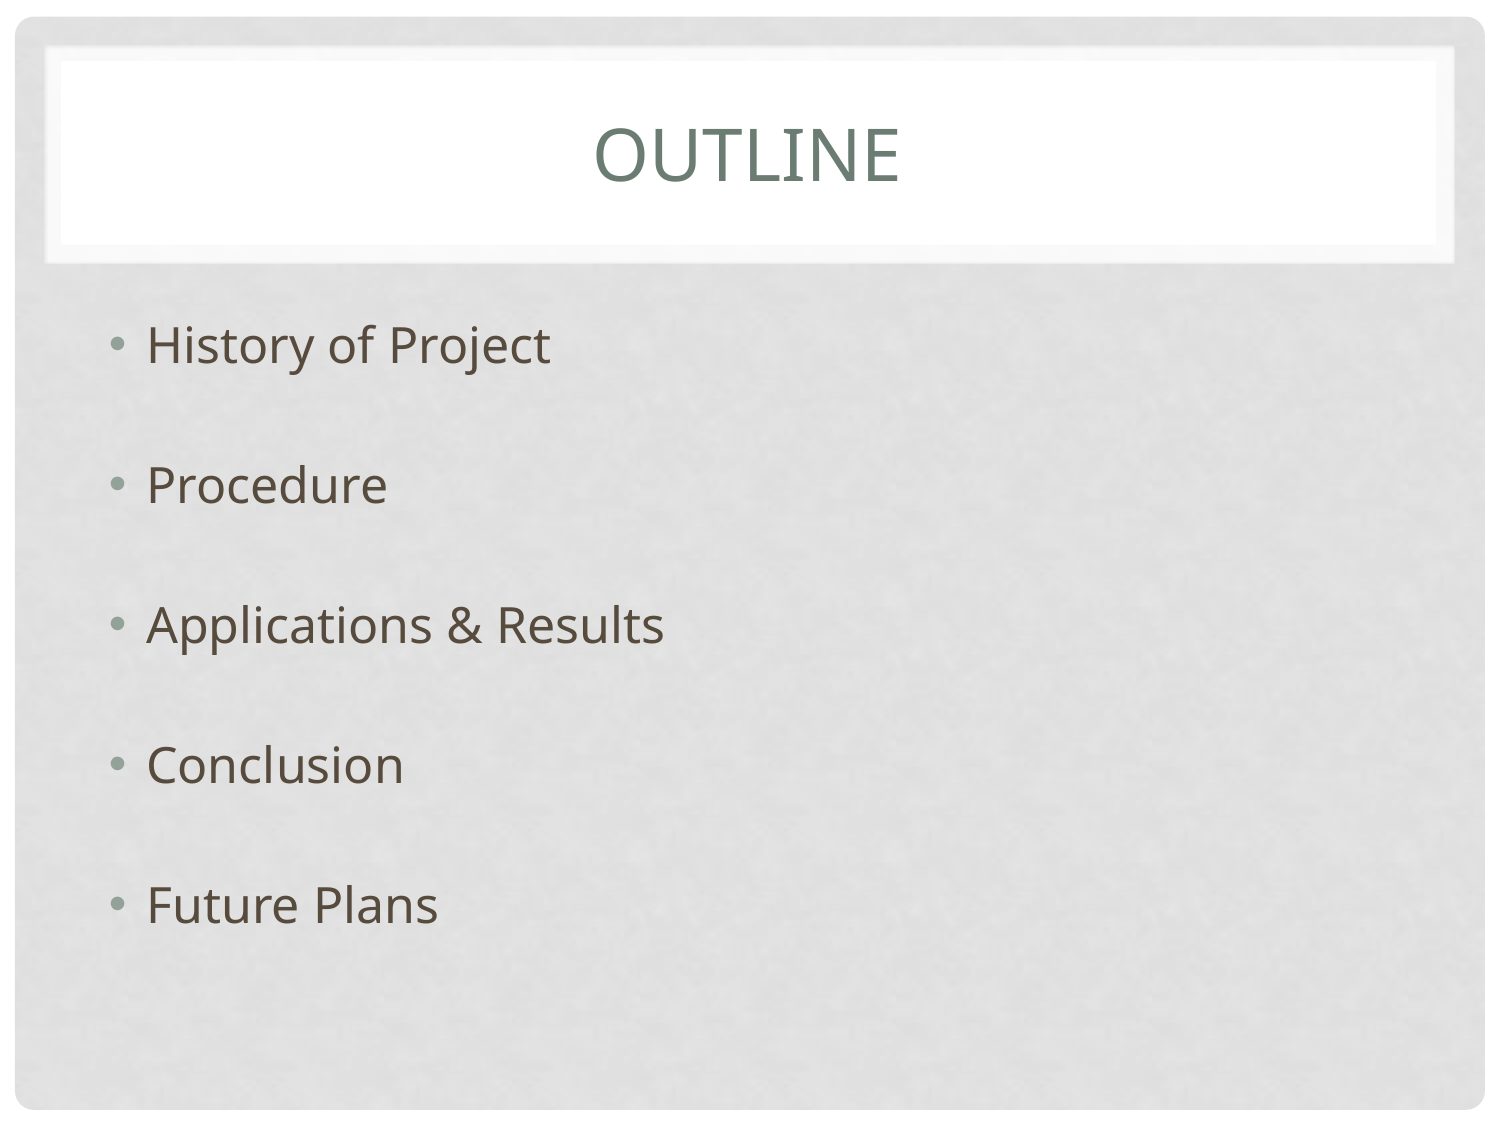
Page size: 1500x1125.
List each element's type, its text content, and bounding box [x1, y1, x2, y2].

list History of Project Procedure Applications & Results Conclusion Future Plans [75, 305, 1425, 1024]
title Outline [69, 66, 1425, 238]
